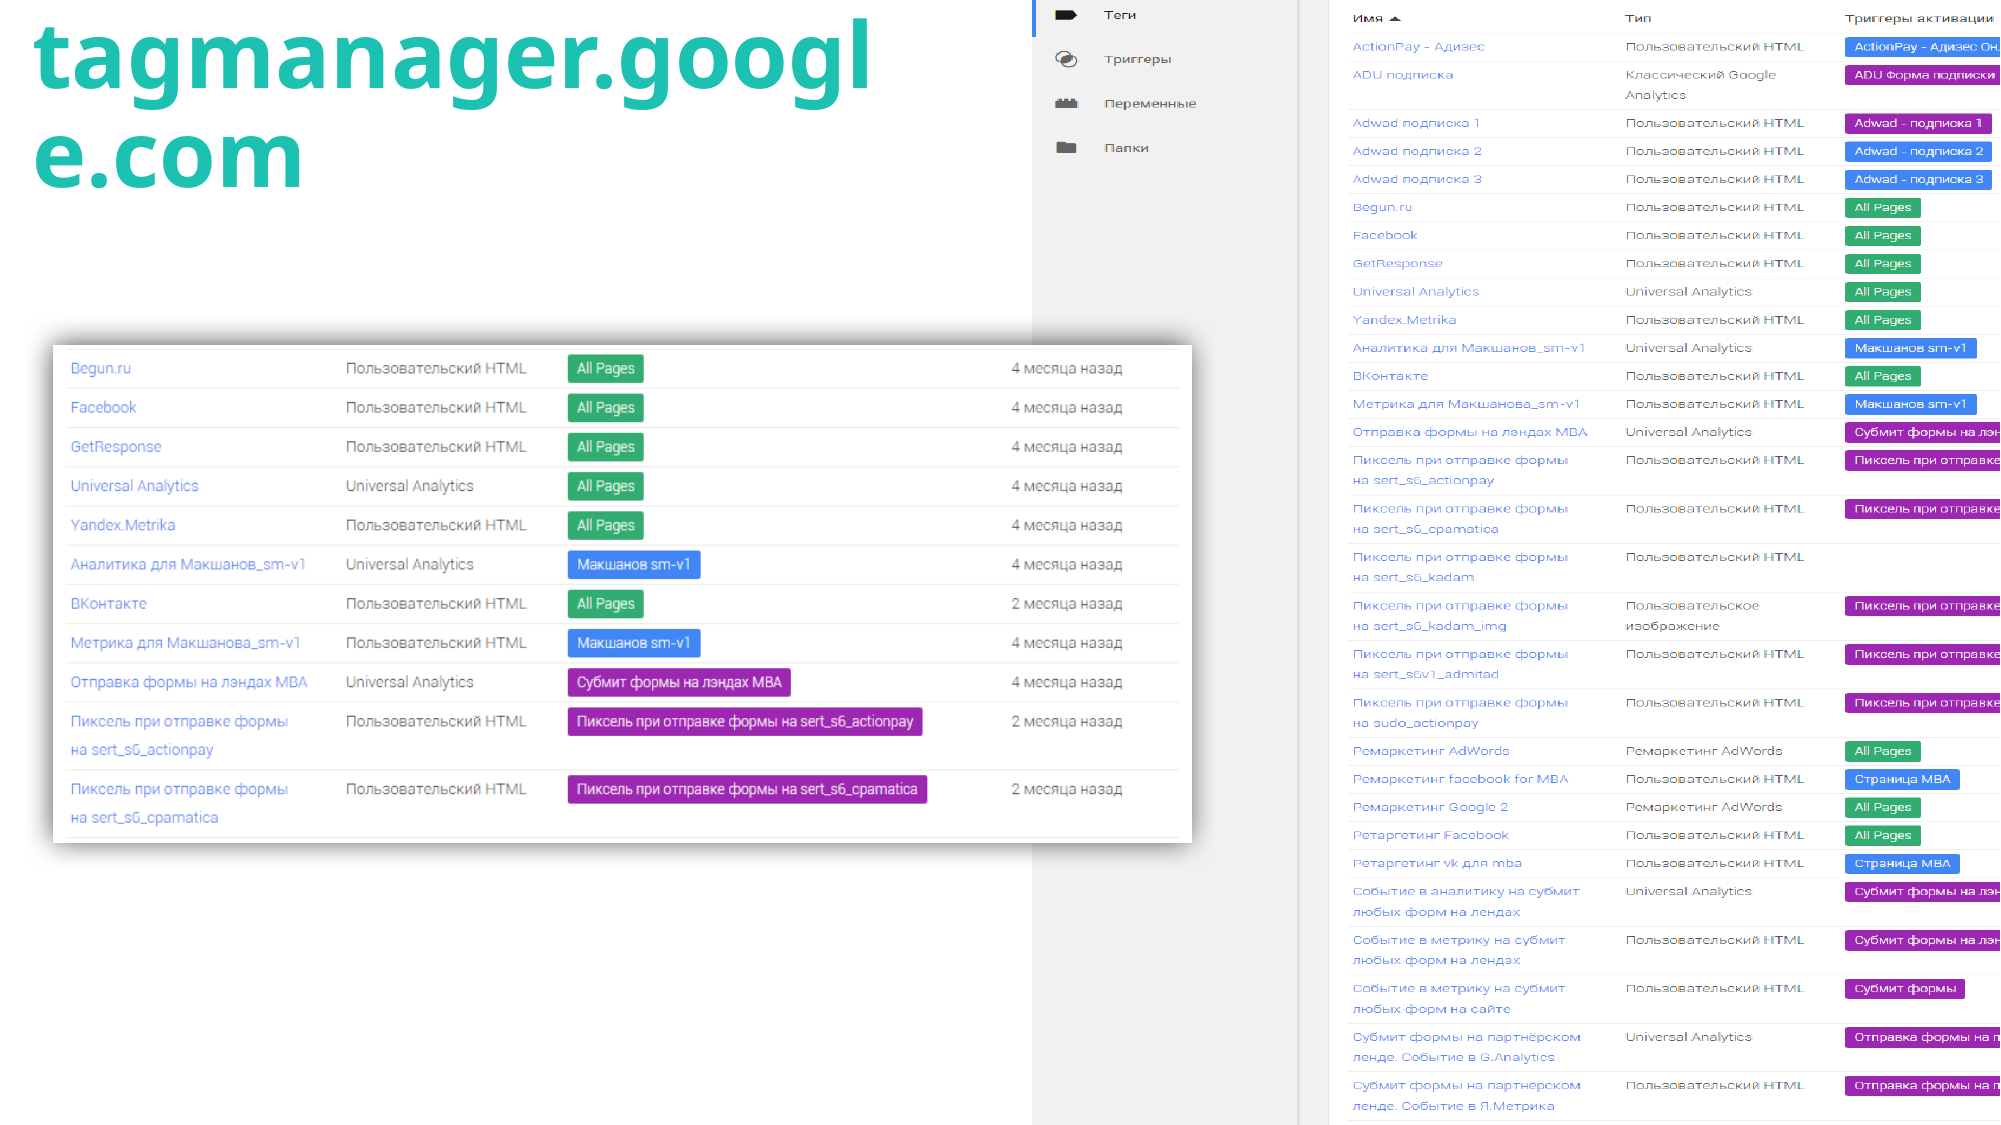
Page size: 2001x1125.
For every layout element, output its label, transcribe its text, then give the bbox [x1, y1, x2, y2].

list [1032, 0, 2000, 1125]
picture [53, 345, 1192, 843]
title tagmanager.google.com [17, 47, 933, 170]
